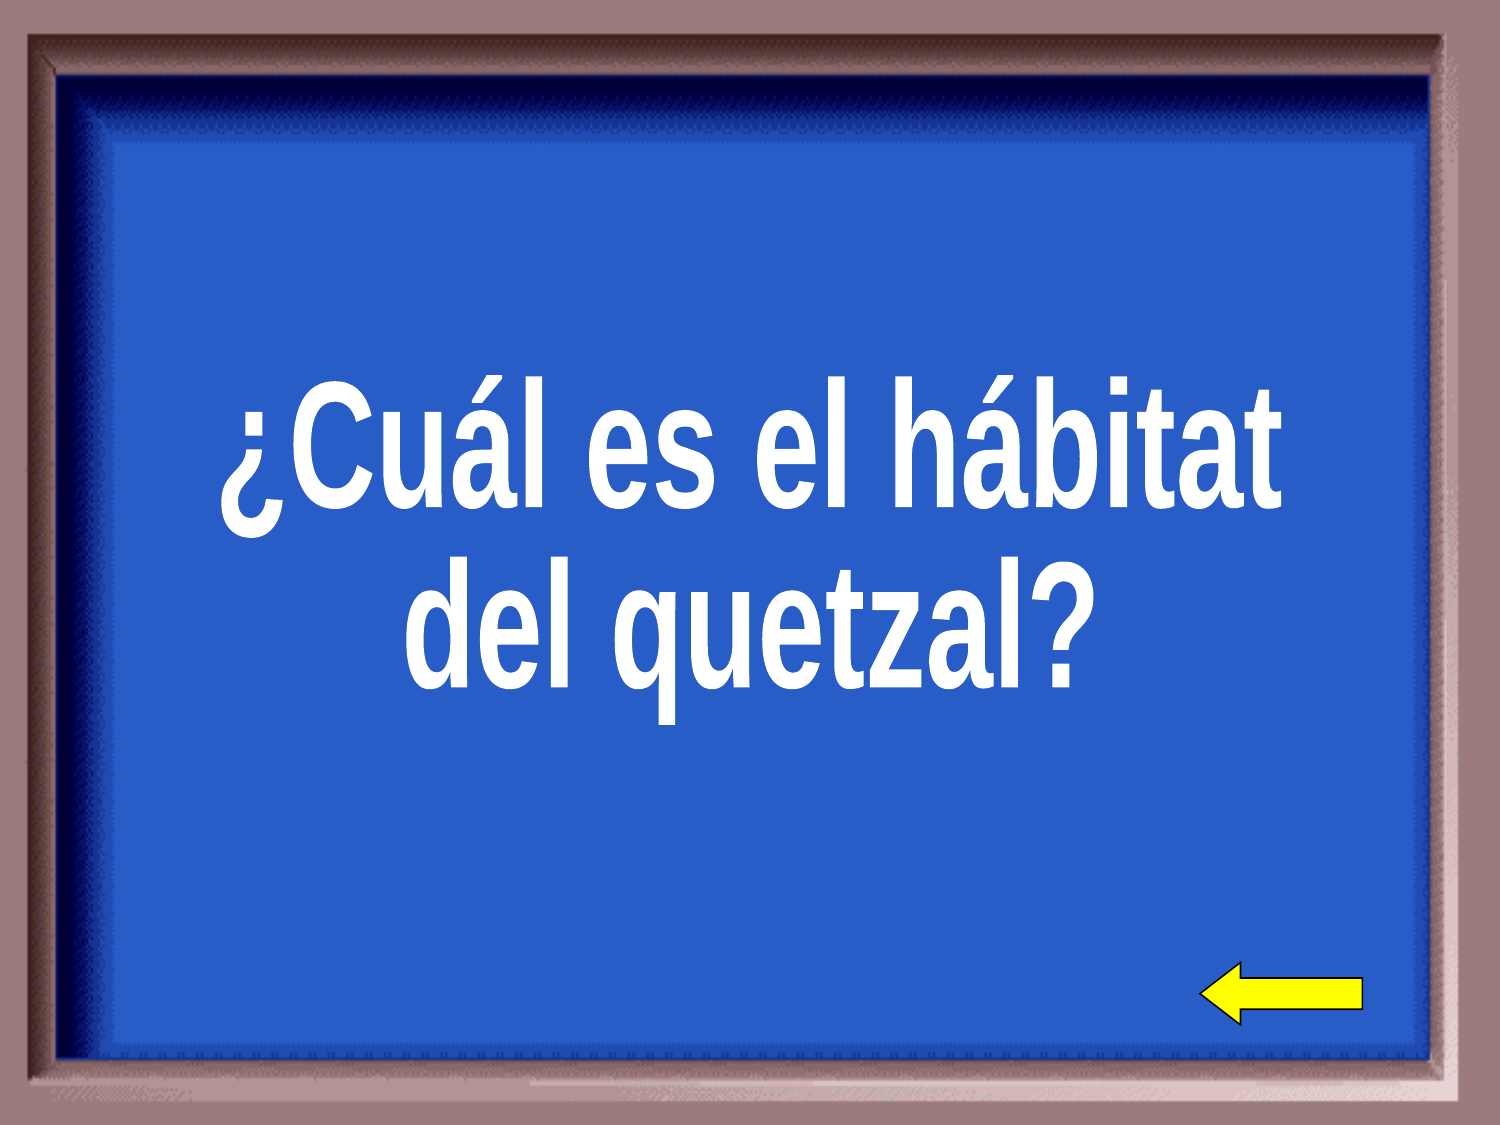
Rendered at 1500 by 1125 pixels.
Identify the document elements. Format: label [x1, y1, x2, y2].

picture [0, 0, 1500, 1125]
text_box [1199, 962, 1363, 1025]
